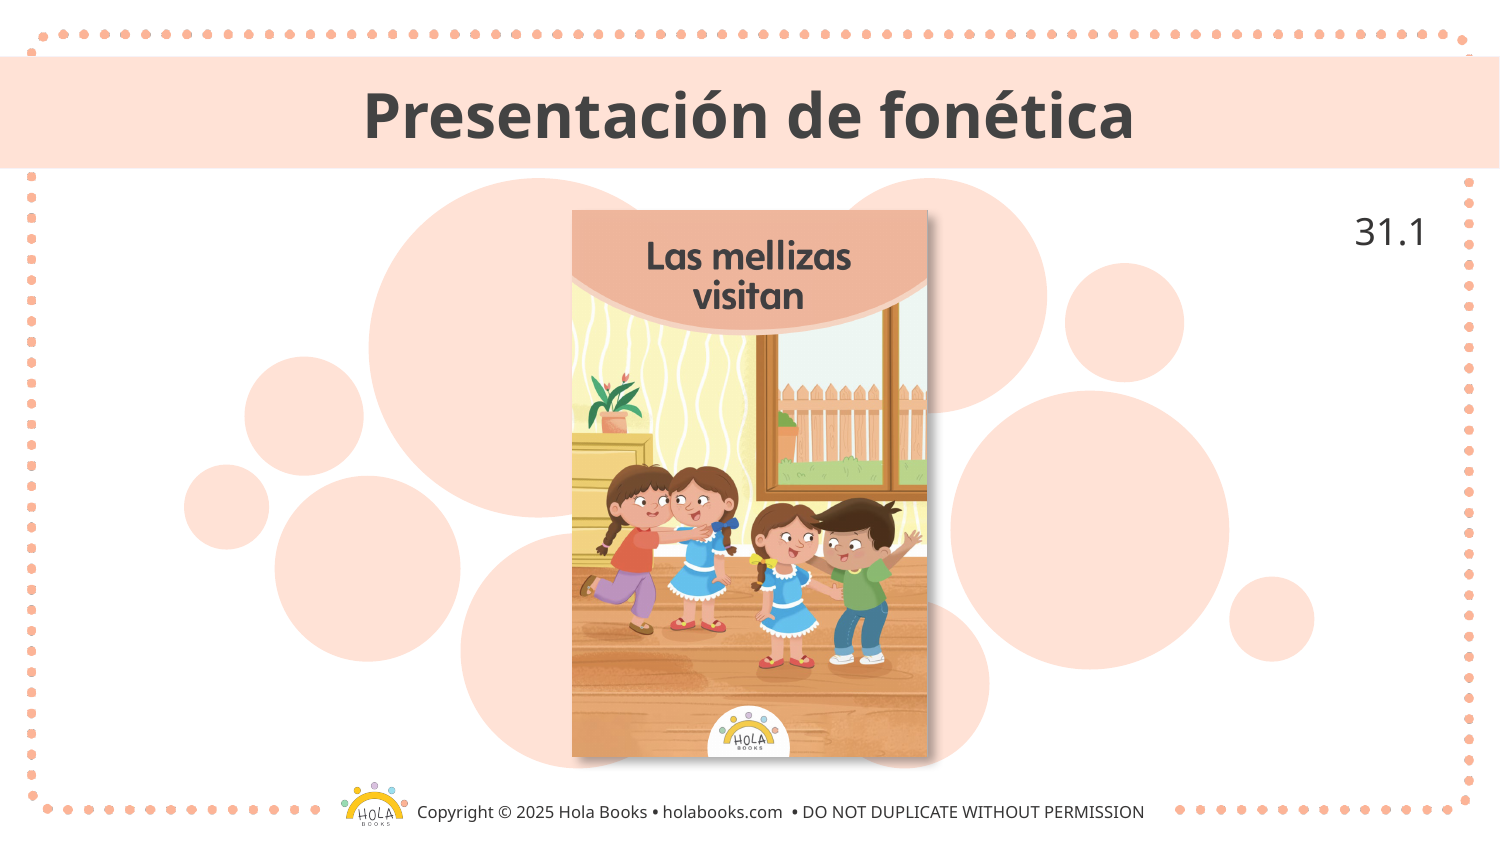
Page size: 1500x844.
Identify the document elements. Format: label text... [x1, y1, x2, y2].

picture [0, 0, 1500, 56]
title Presentación de fonética [51, 10, 1449, 151]
picture [0, 169, 1500, 844]
text_box 31.1 [1339, 192, 1490, 268]
